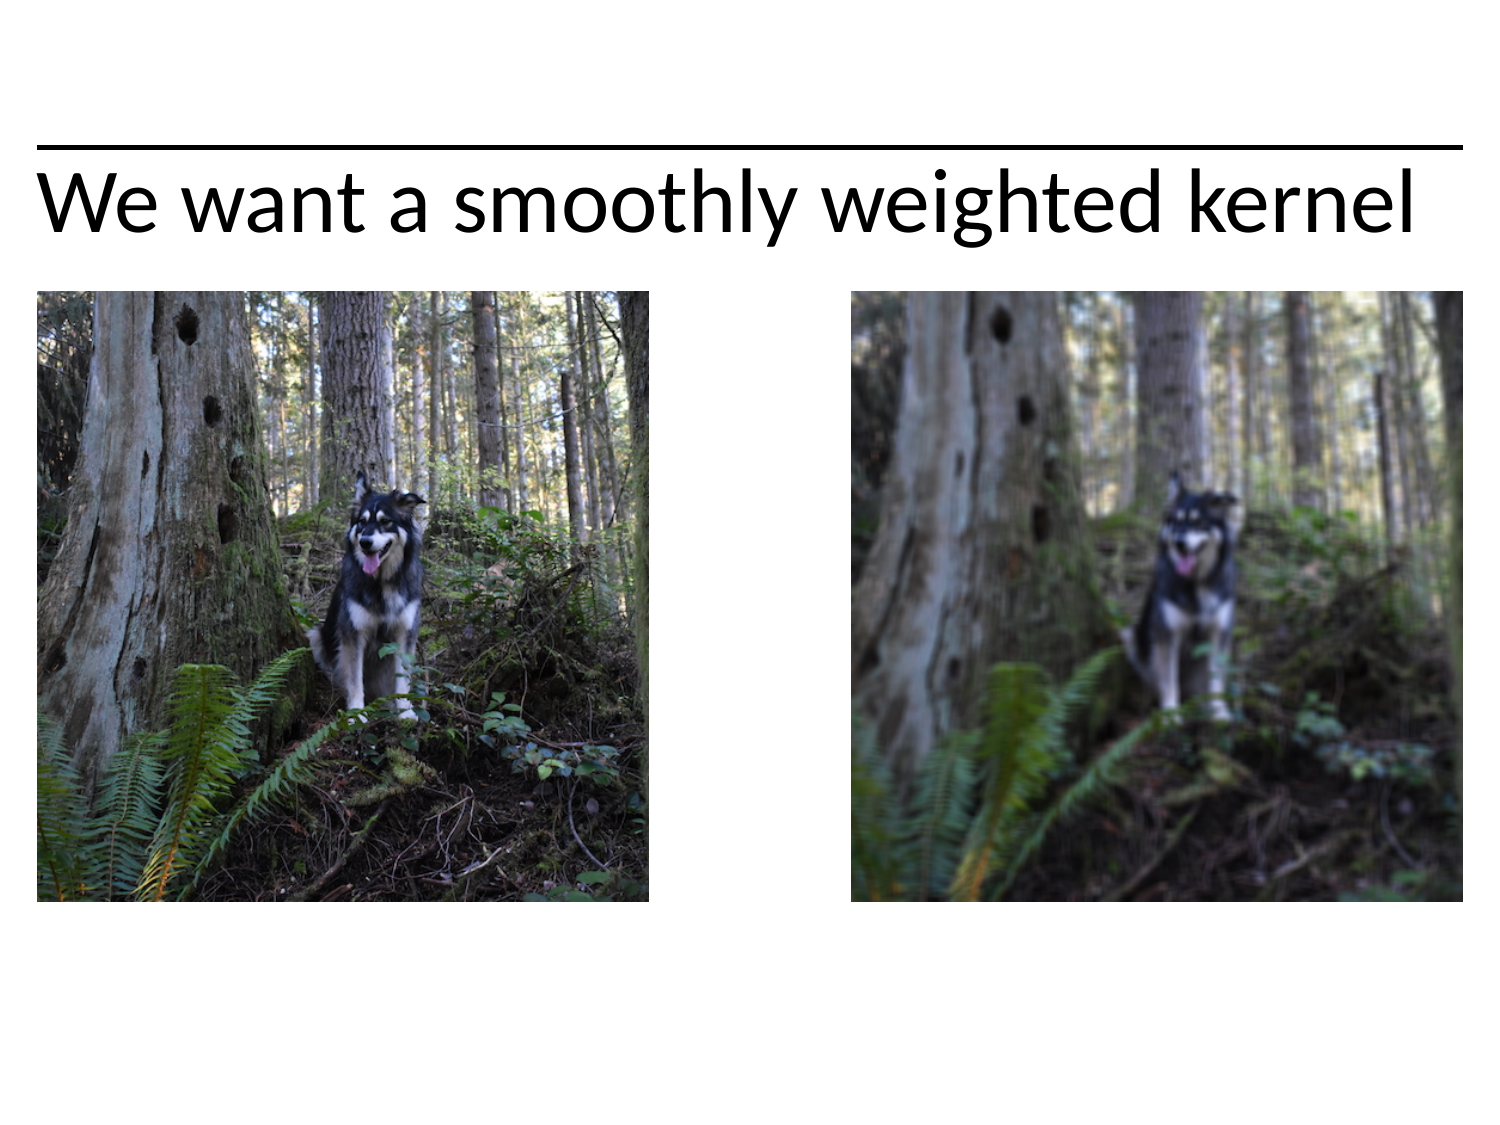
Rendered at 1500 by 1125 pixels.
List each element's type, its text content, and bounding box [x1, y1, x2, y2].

picture [37, 290, 649, 902]
picture [851, 290, 1463, 902]
title We want a smoothly weighted kernel [20, 172, 1479, 267]
